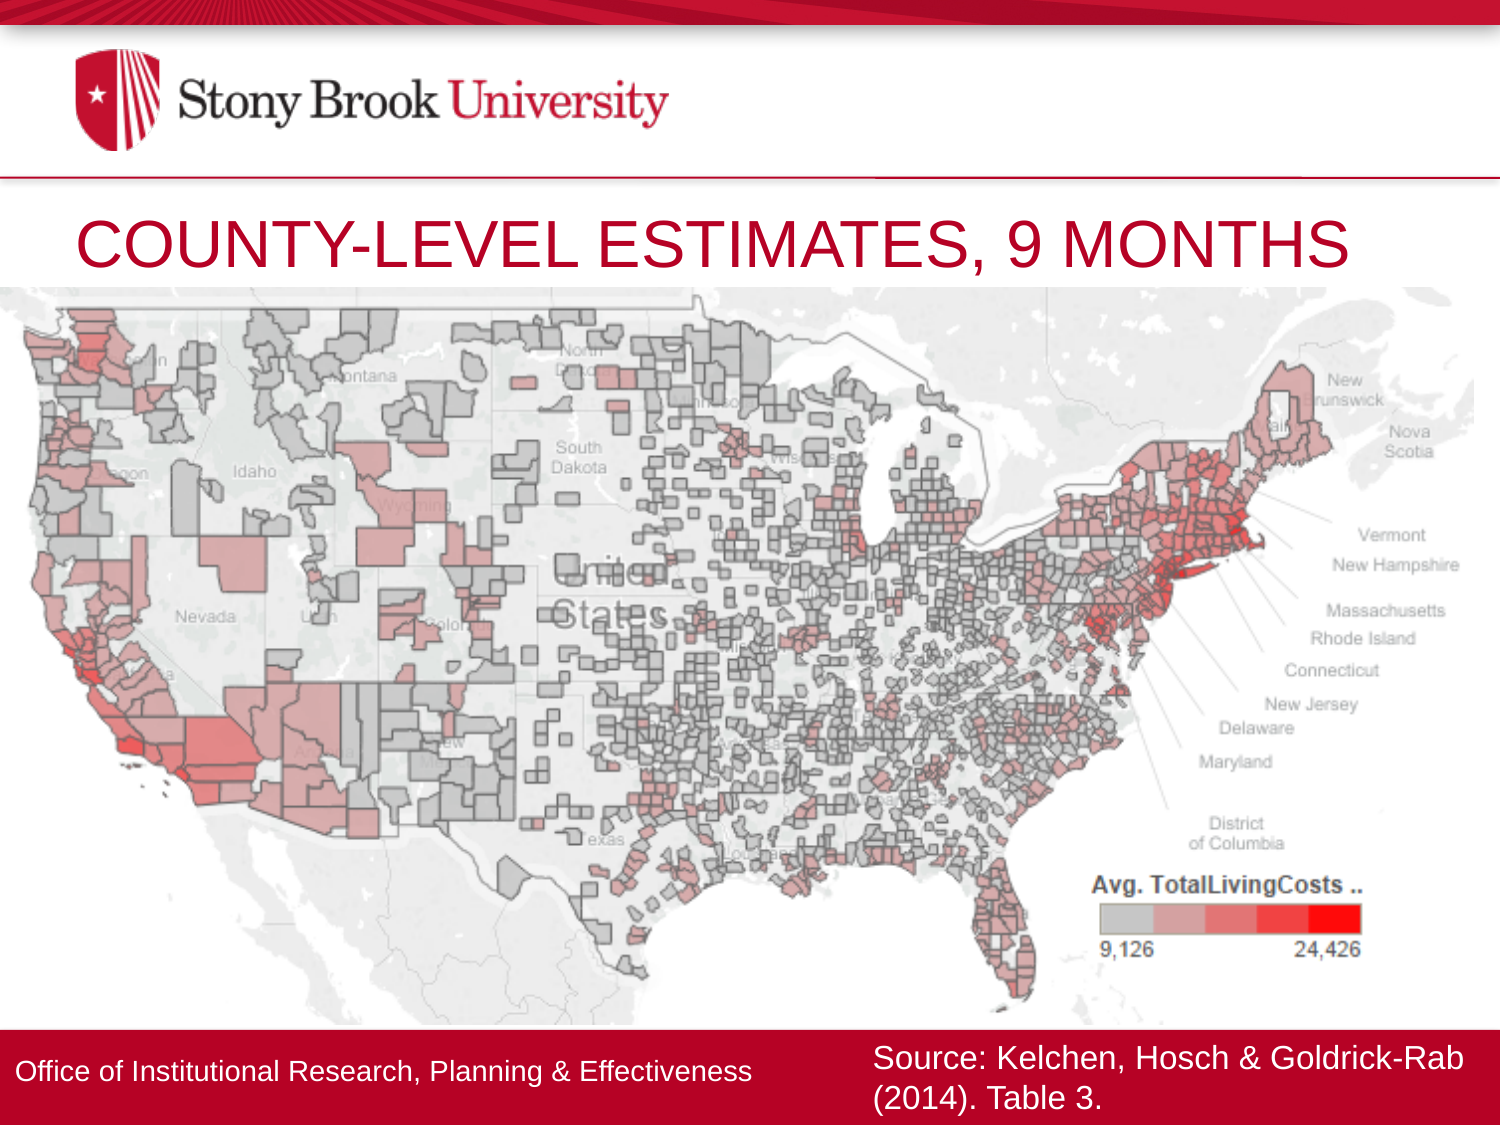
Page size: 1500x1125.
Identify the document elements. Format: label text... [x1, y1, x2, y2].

text_box Source: Kelchen, Hosch & Goldrick-Rab (2014). Table 3. [857, 1029, 1500, 1124]
picture [0, 0, 1500, 25]
picture [0, 286, 1474, 1026]
list County-Level Estimates, 9 Months [75, 192, 1425, 285]
